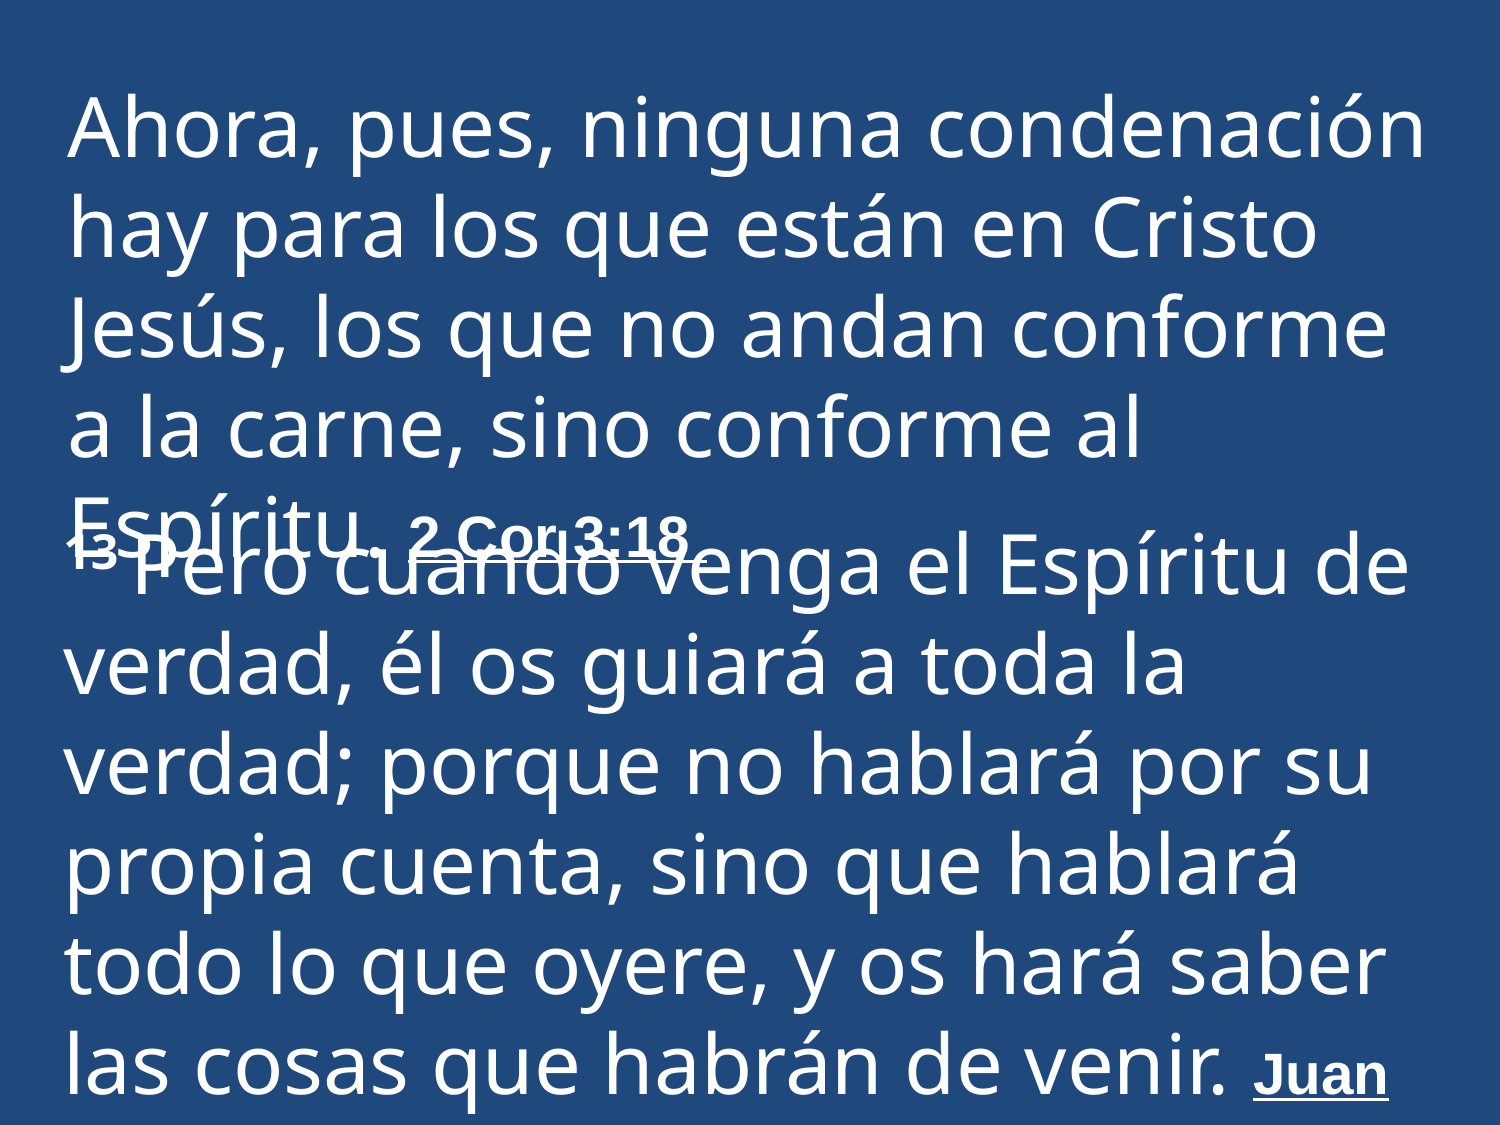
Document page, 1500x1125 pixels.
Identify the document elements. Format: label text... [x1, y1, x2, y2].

text_box Ahora, pues, ninguna condenación hay para los que están en Cristo Jesús, los que no andan conforme a la carne, sino conforme al Espíritu. 2 Cor 3:18 [53, 66, 1447, 581]
text_box 13 Pero cuando venga el Espíritu de verdad, él os guiará a toda la verdad; porque no hablará por su propia cuenta, sino que hablará todo lo que oyere, y os hará saber las cosas que habrán de venir. Juan 16:13. [48, 503, 1443, 1125]
